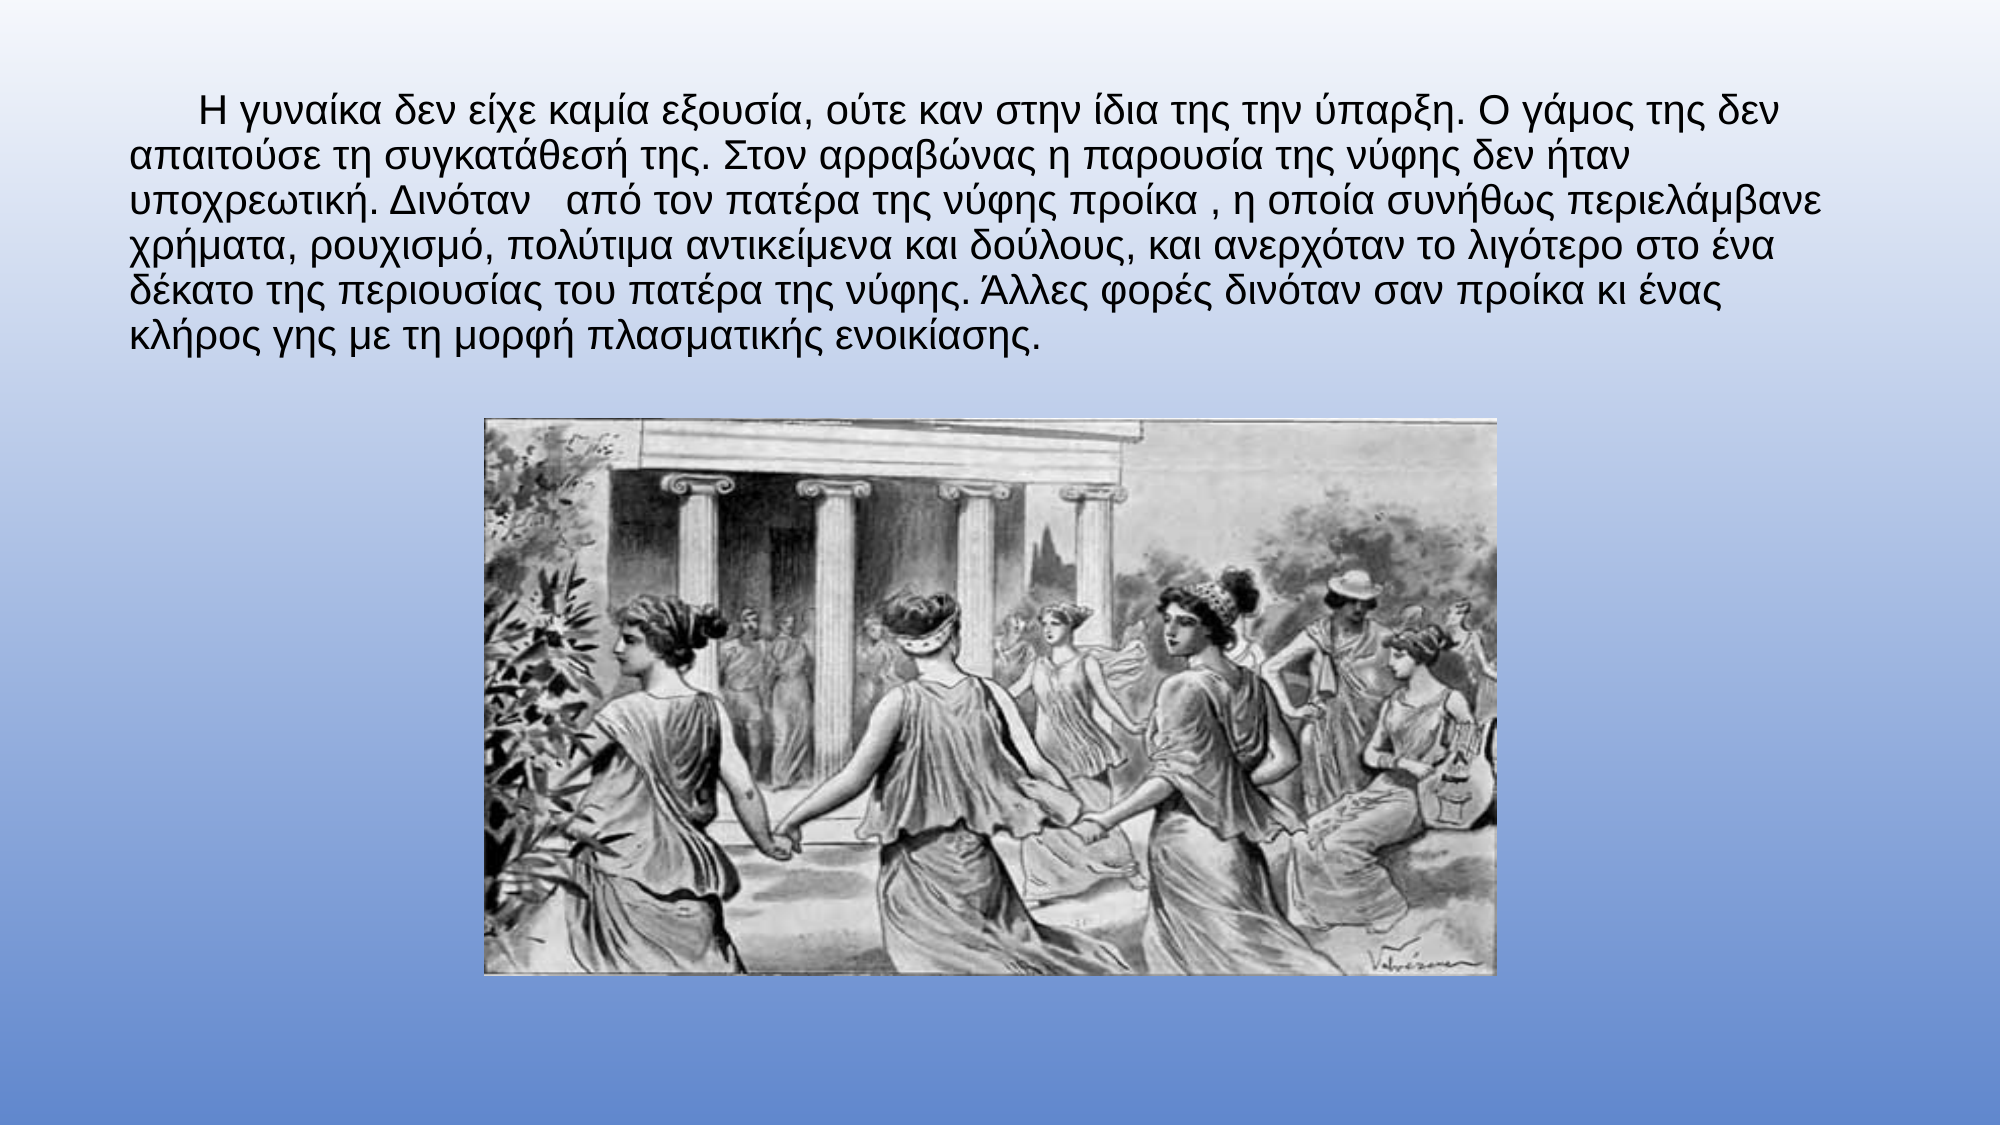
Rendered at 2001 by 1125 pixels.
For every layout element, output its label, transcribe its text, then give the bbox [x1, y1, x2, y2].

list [484, 418, 1497, 976]
title Η γυναίκα δεν είχε καμία εξουσία, ούτε καν στην ίδια της την ύπαρξη. Ο γάμος της δεν απαιτούσε τη συγκατάθεσή της. Στον αρραβώνας η παρουσία της νύφης δεν ήταν υποχρεωτική. Δινόταν από τον πατέρα της νύφης προίκα , η οποία συνήθως περιελάμβανε χρήματα, ρουχισμό, πολύτιμα αντικείμενα και δούλους, και ανερχόταν το λιγότερο στο ένα δέκατο της περιουσίας του πατέρα της νύφης. Άλλες φορές δινόταν σαν προίκα κι ένας κλήρος γης με τη μορφή πλασματικής ενοικίασης. [114, 74, 1840, 390]
